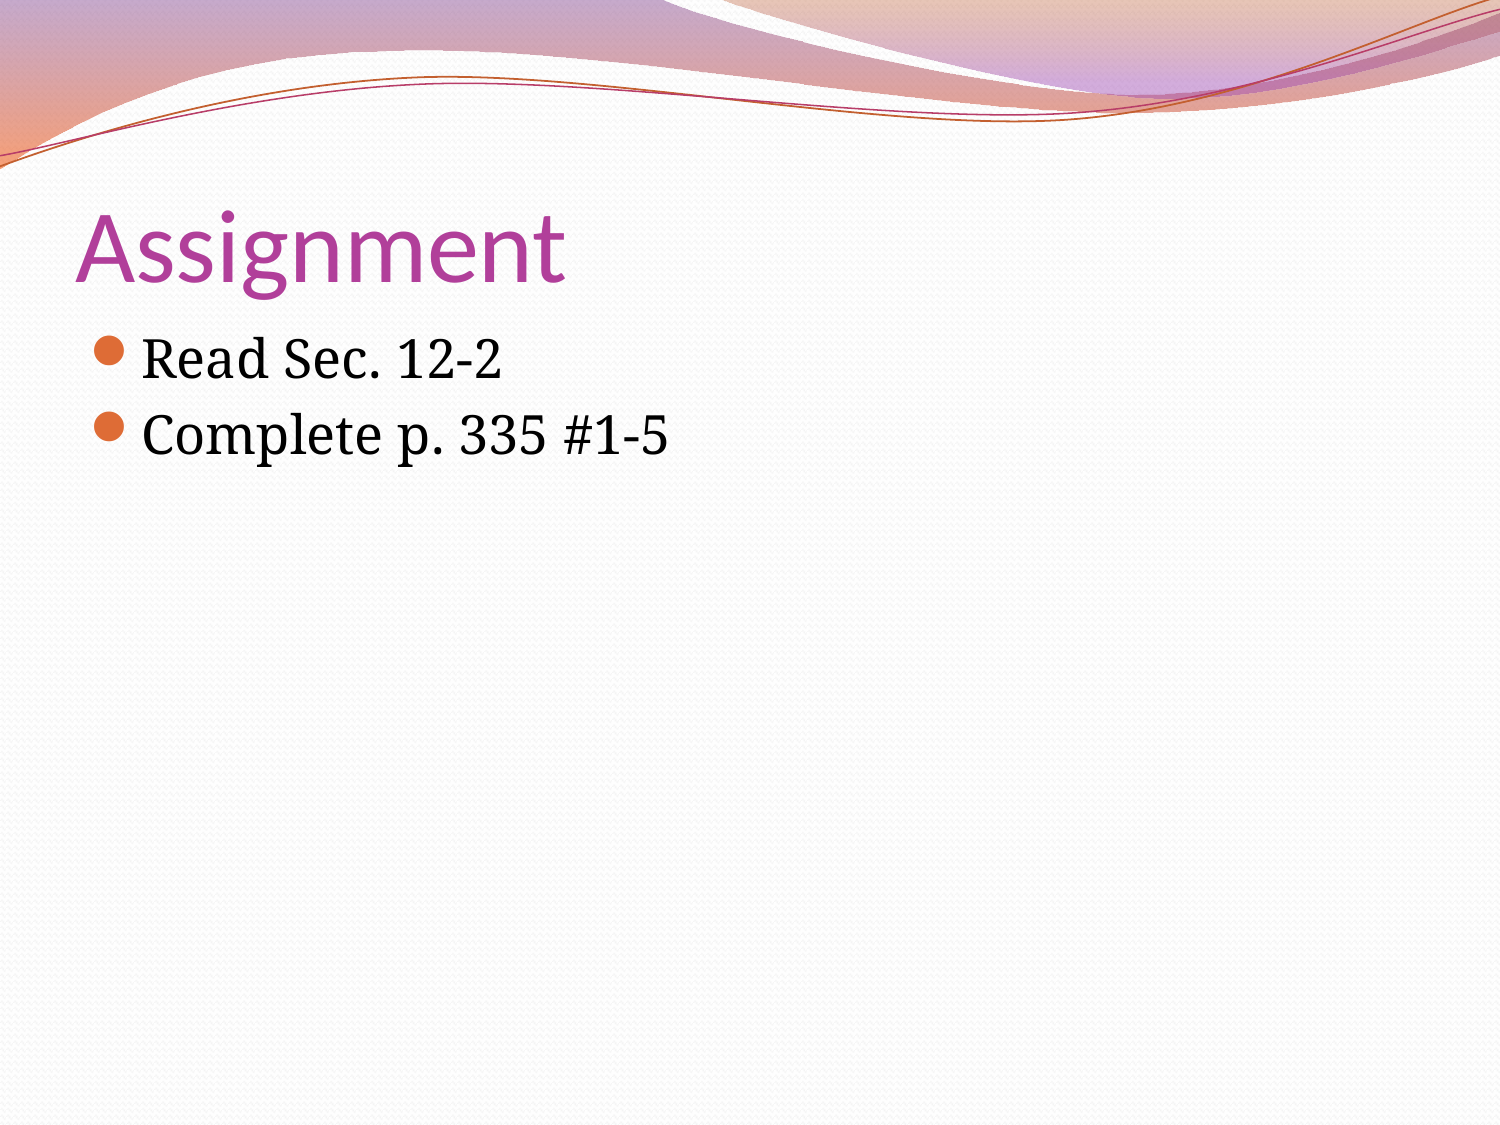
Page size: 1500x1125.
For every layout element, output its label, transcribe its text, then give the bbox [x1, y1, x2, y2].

title Assignment [75, 115, 1425, 303]
list Read Sec. 12-2 Complete p. 335 #1-5 [75, 317, 1425, 1038]
